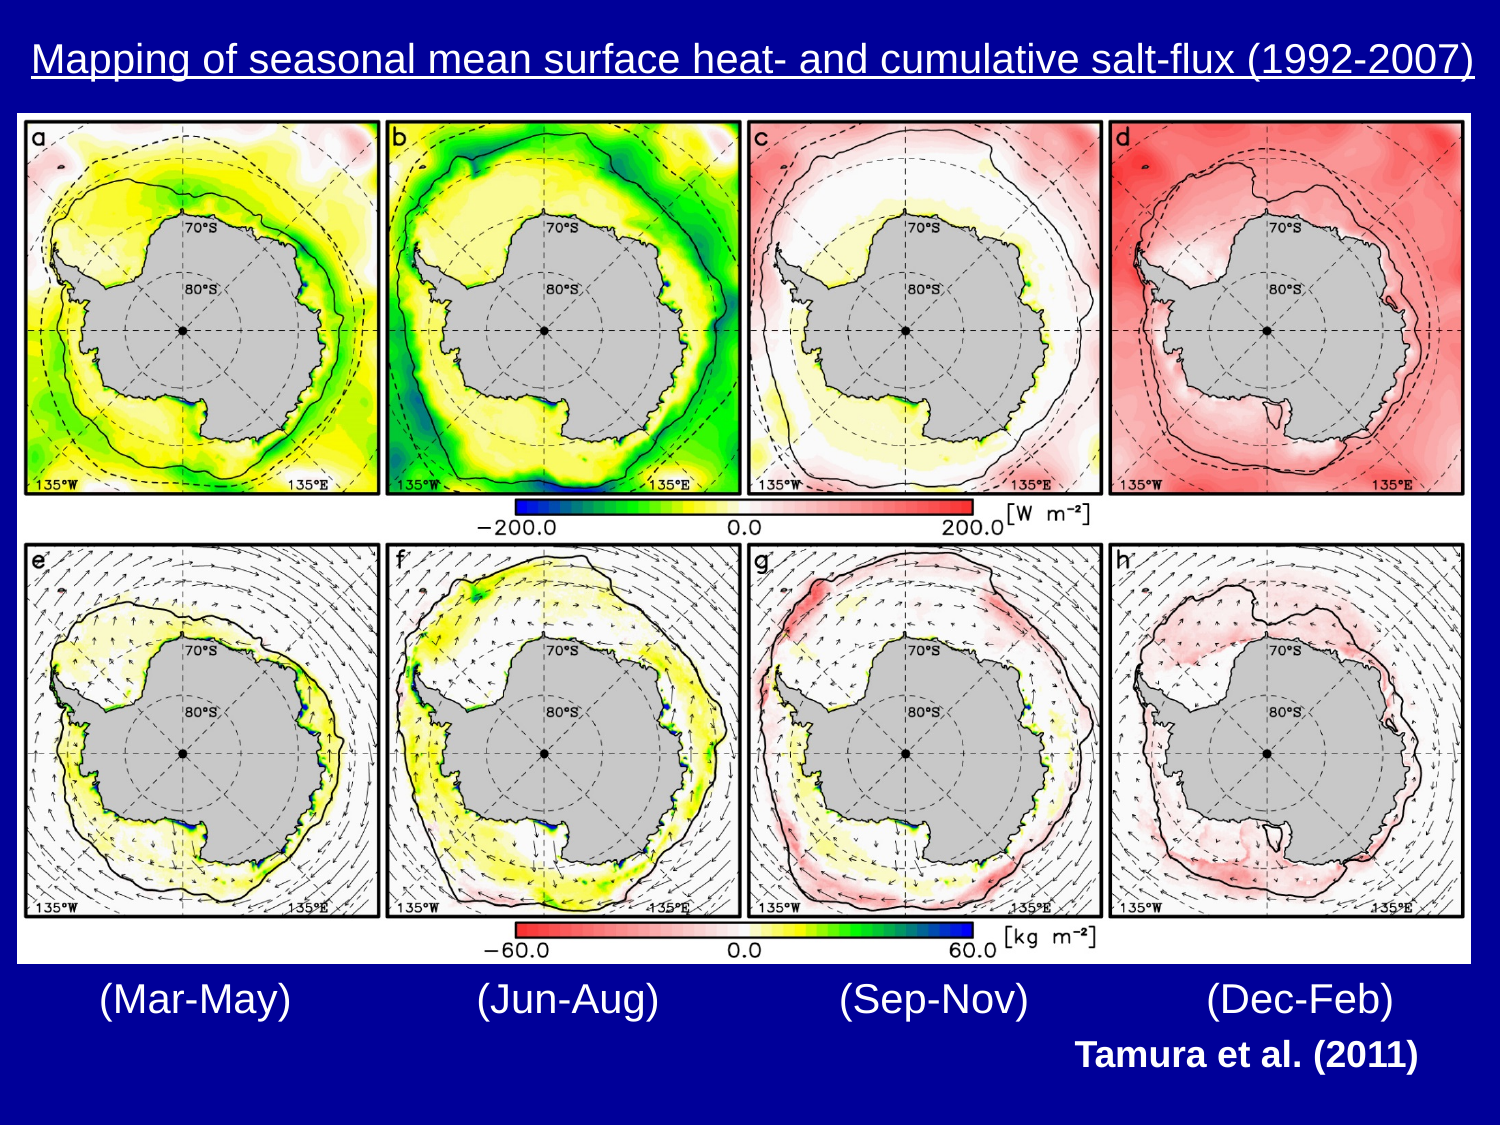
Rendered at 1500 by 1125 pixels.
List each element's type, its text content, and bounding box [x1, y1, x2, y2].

text_box Tamura et al. (2011) [1059, 1023, 1435, 1083]
text_box (Dec-Feb) [1191, 973, 1410, 1023]
picture [17, 113, 1471, 965]
text_box Mapping of seasonal mean surface heat- and cumulative salt-flux (1992-2007) [11, 24, 1495, 90]
text_box (Sep-Nov) [824, 973, 1045, 1029]
text_box (Jun-Aug) [461, 973, 675, 1029]
text_box (Mar-May) [84, 973, 307, 1029]
